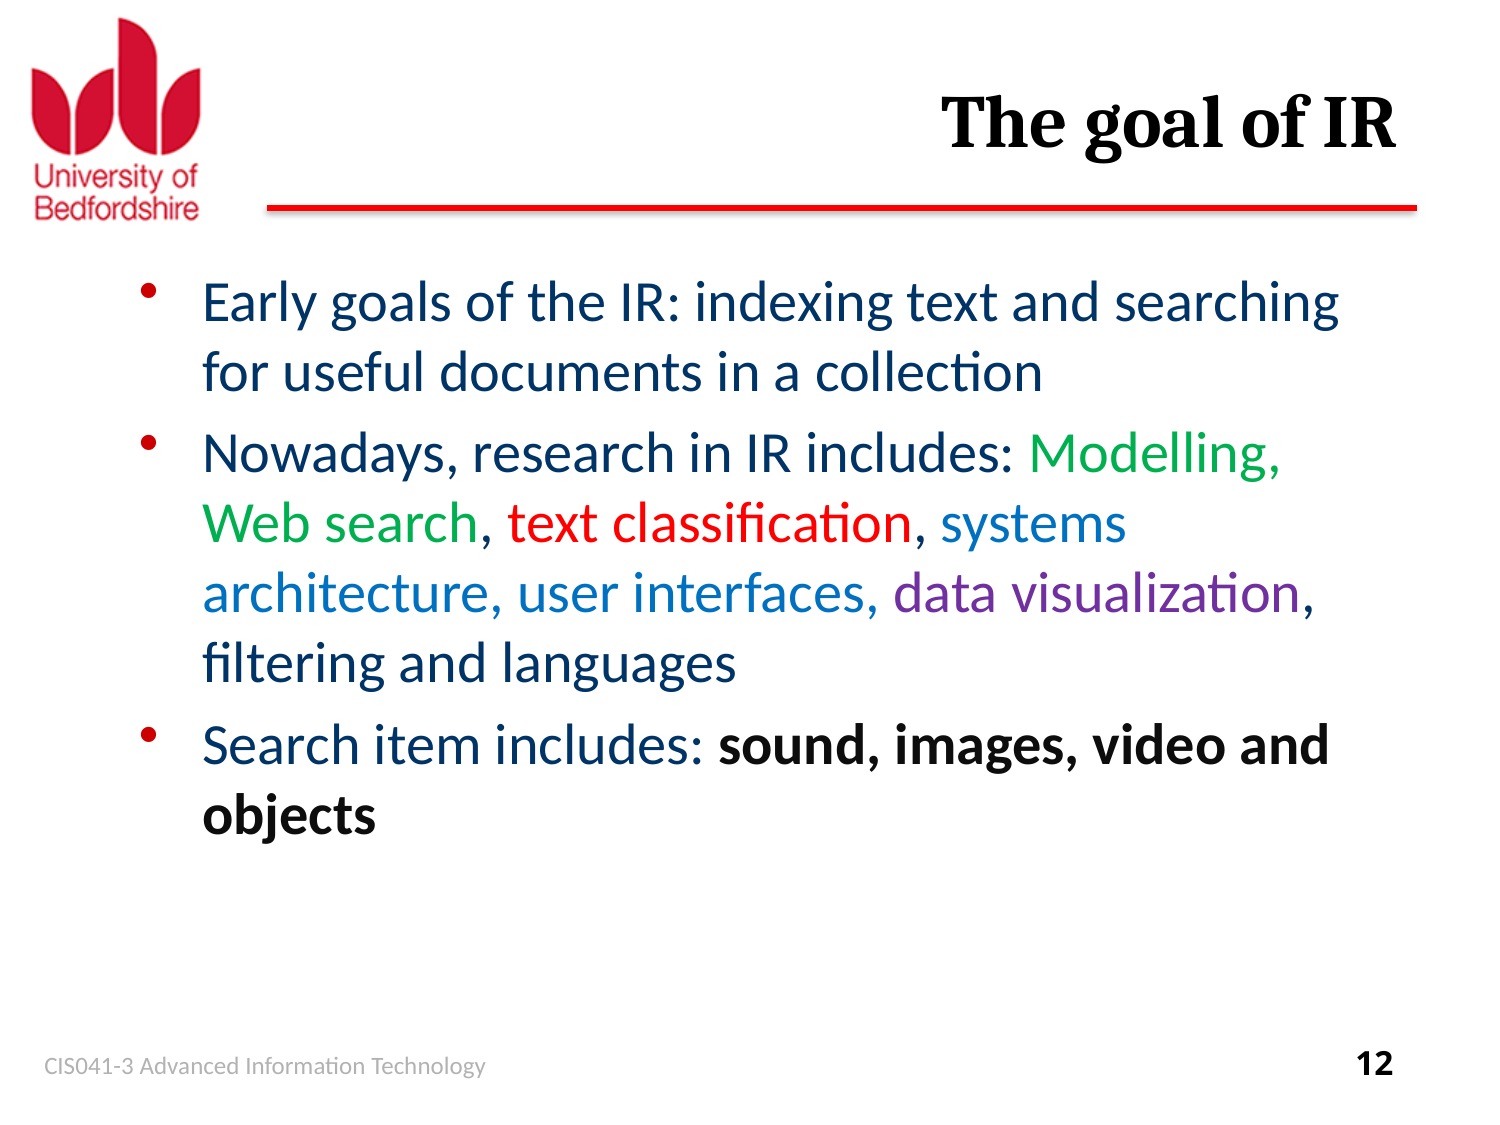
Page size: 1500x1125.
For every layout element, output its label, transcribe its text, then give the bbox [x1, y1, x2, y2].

picture [0, 0, 237, 236]
footer CIS041-3 Advanced Information Technology [29, 1035, 750, 1095]
list Early goals of the IR: indexing text and searching for useful documents in a collection Nowadays, research in IR includes: Modelling, Web search, text classification, systems architecture, user interfaces, data visualization, filtering and languages Search item includes: sound, images, video and objects [123, 255, 1413, 1024]
title The goal of IR [262, 61, 1413, 174]
